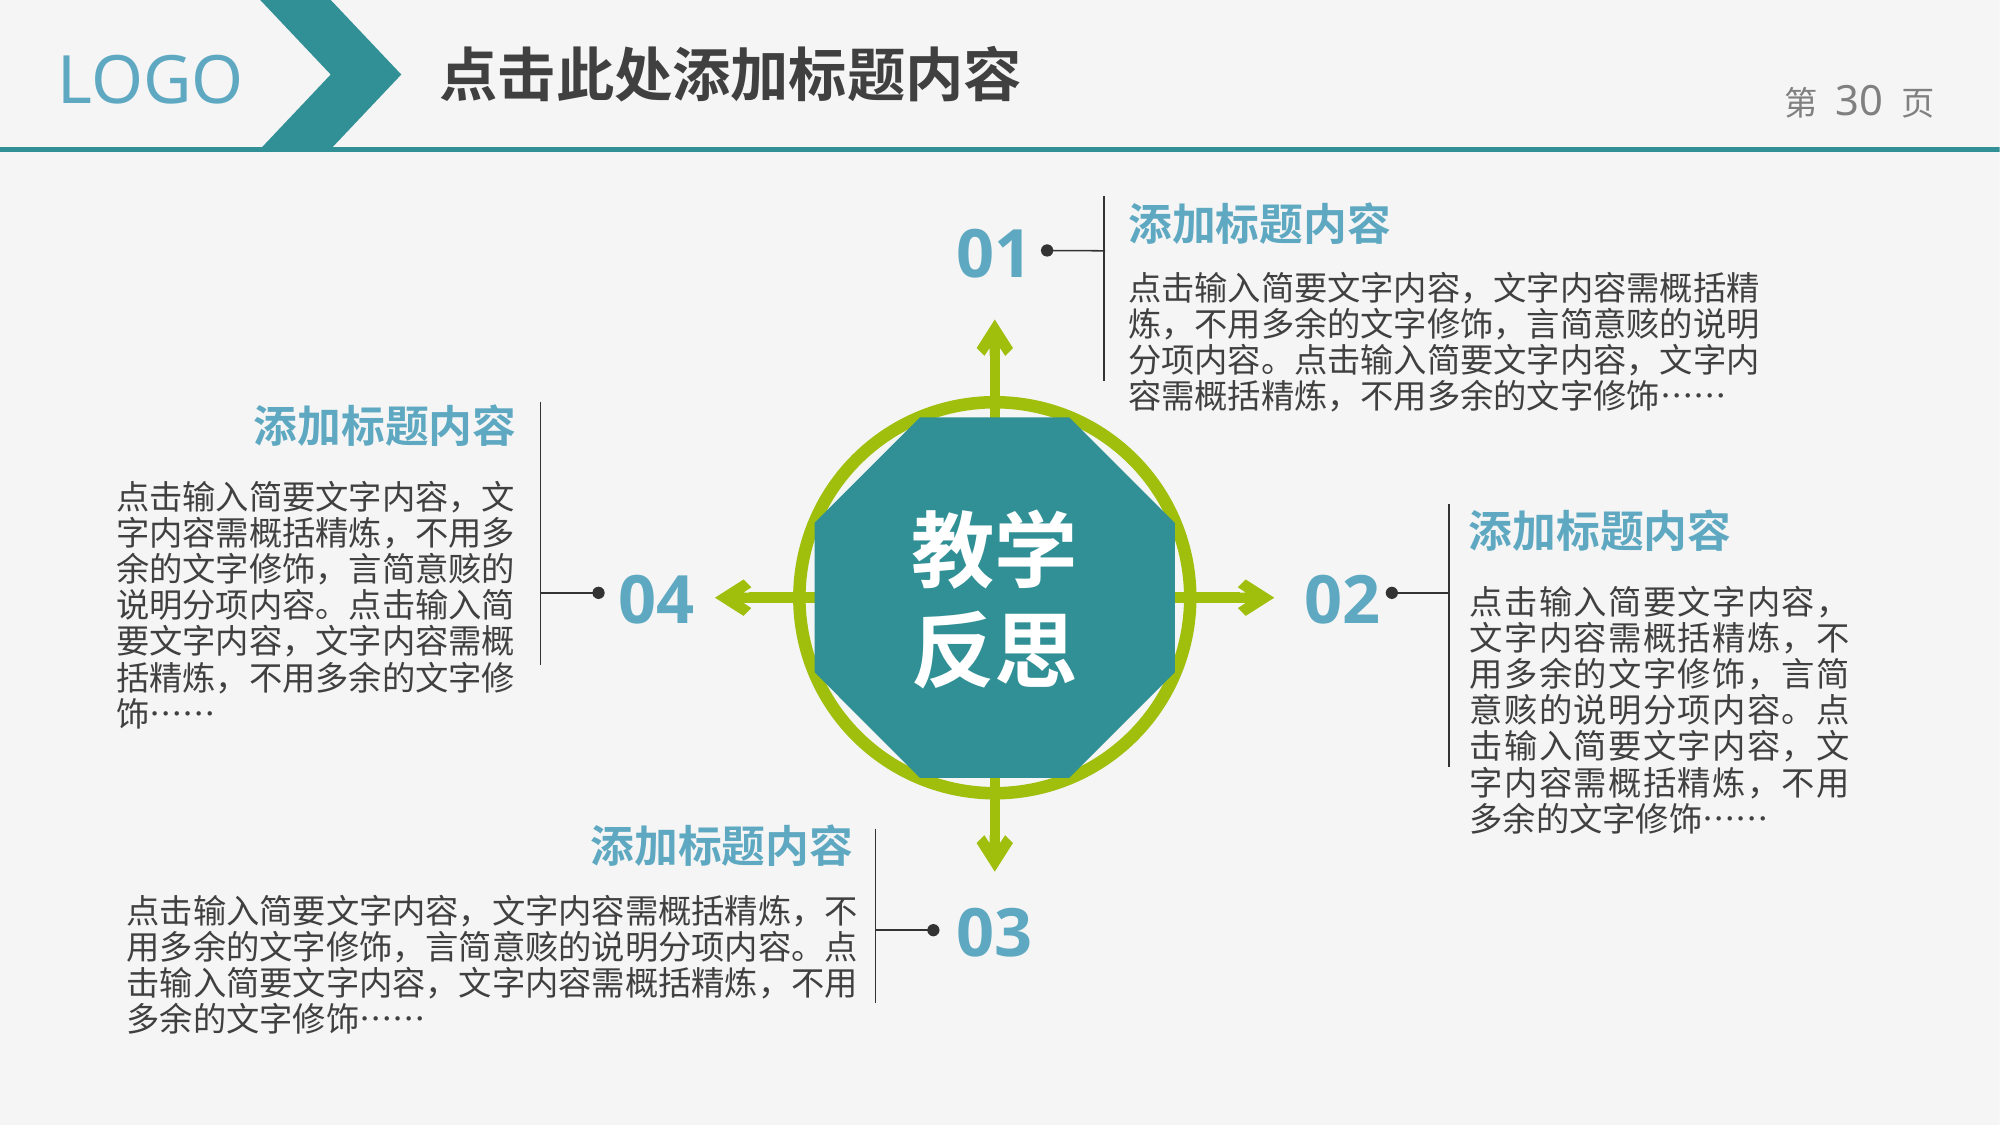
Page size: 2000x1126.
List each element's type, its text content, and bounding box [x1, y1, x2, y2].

text_box [1000, 603, 1193, 796]
text_box 添加标题内容 [212, 398, 517, 452]
text_box 添加标题内容 [1468, 503, 1773, 557]
text_box 添加标题内容 [549, 819, 853, 872]
text_box 02 [1290, 557, 1395, 638]
text_box 添加标题内容 [1128, 196, 1433, 250]
text_box 01 [942, 210, 1048, 291]
text_box 04 [604, 557, 709, 638]
text_box [797, 522, 812, 592]
text_box [919, 400, 990, 415]
text_box 点击此处添加标题内容 [424, 31, 1095, 116]
text_box 点击输入简要文字内容，文字内容需概括精炼，不用多余的文字修饰，言简意赅的说明分项内容。点击输入简要文字内容，文字内容需概括精炼，不用多余的文字修饰…… [116, 479, 540, 733]
text_box 点击输入简要文字内容，文字内容需概括精炼，不用多余的文字修饰，言简意赅的说明分项内容。点击输入简要文字内容，文字内容需概括精炼，不用多余的文字修饰…… [126, 893, 870, 1039]
text_box [1000, 400, 1193, 592]
text_box [797, 603, 812, 673]
text_box 点击输入简要文字内容，文字内容需概括精炼，不用多余的文字修饰，言简意赅的说明分项内容。点击输入简要文字内容，文字内容需概括精炼，不用多余的文字修饰…… [1469, 584, 1851, 838]
text_box 03 [942, 889, 1048, 970]
text_box LOGO [42, 29, 259, 125]
text_box [258, 0, 403, 148]
text_box 教学反思 [863, 488, 1126, 708]
text_box [812, 415, 1177, 780]
text_box [812, 674, 990, 796]
text_box 点击输入简要文字内容，文字内容需概括精炼，不用多余的文字修饰，言简意赅的说明分项内容。点击输入简要文字内容，文字内容需概括精炼，不用多余的文字修饰…… [1128, 271, 1773, 416]
text_box [812, 415, 918, 521]
